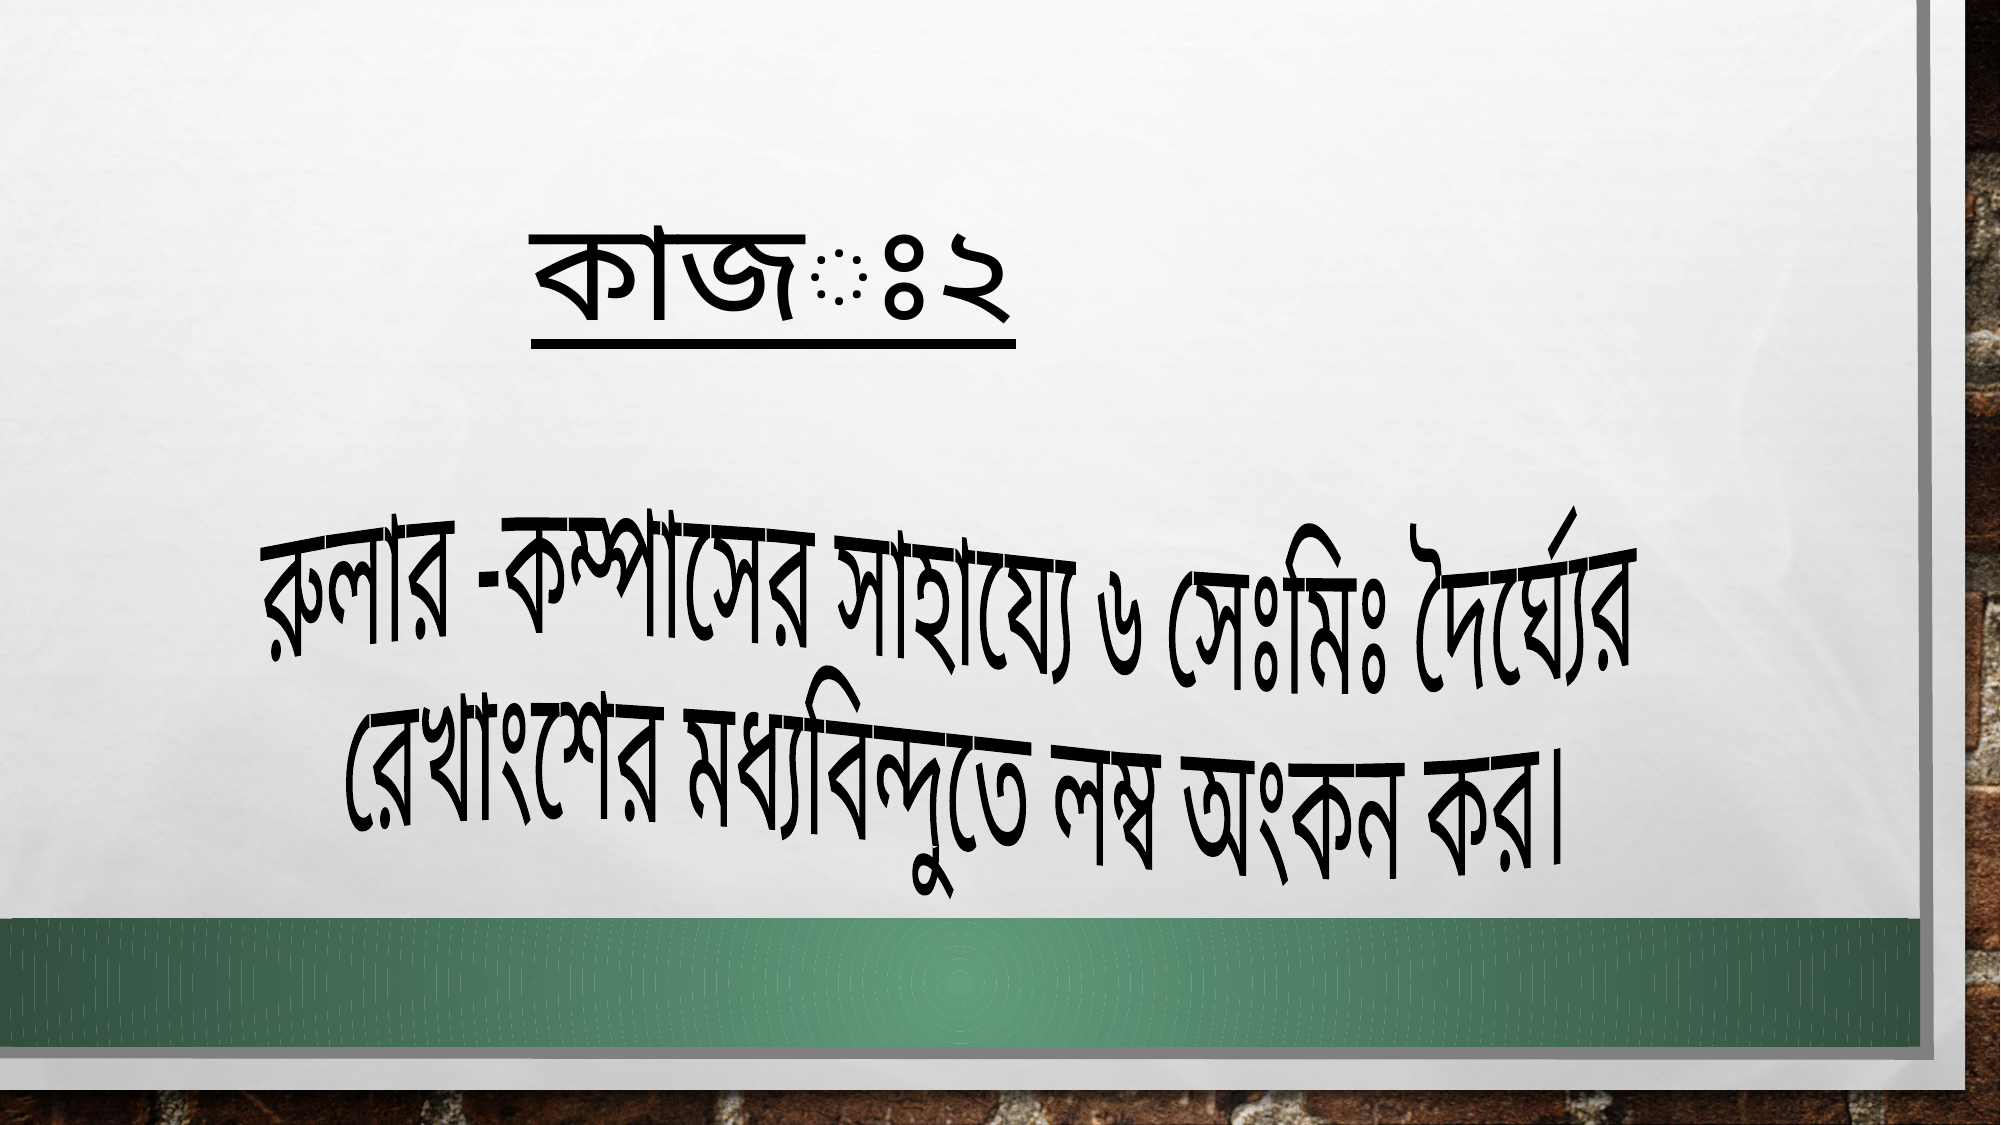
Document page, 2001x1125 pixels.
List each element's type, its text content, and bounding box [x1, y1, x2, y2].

picture [0, 0, 2000, 1125]
text_box কাজঃ২ [516, 175, 1099, 356]
